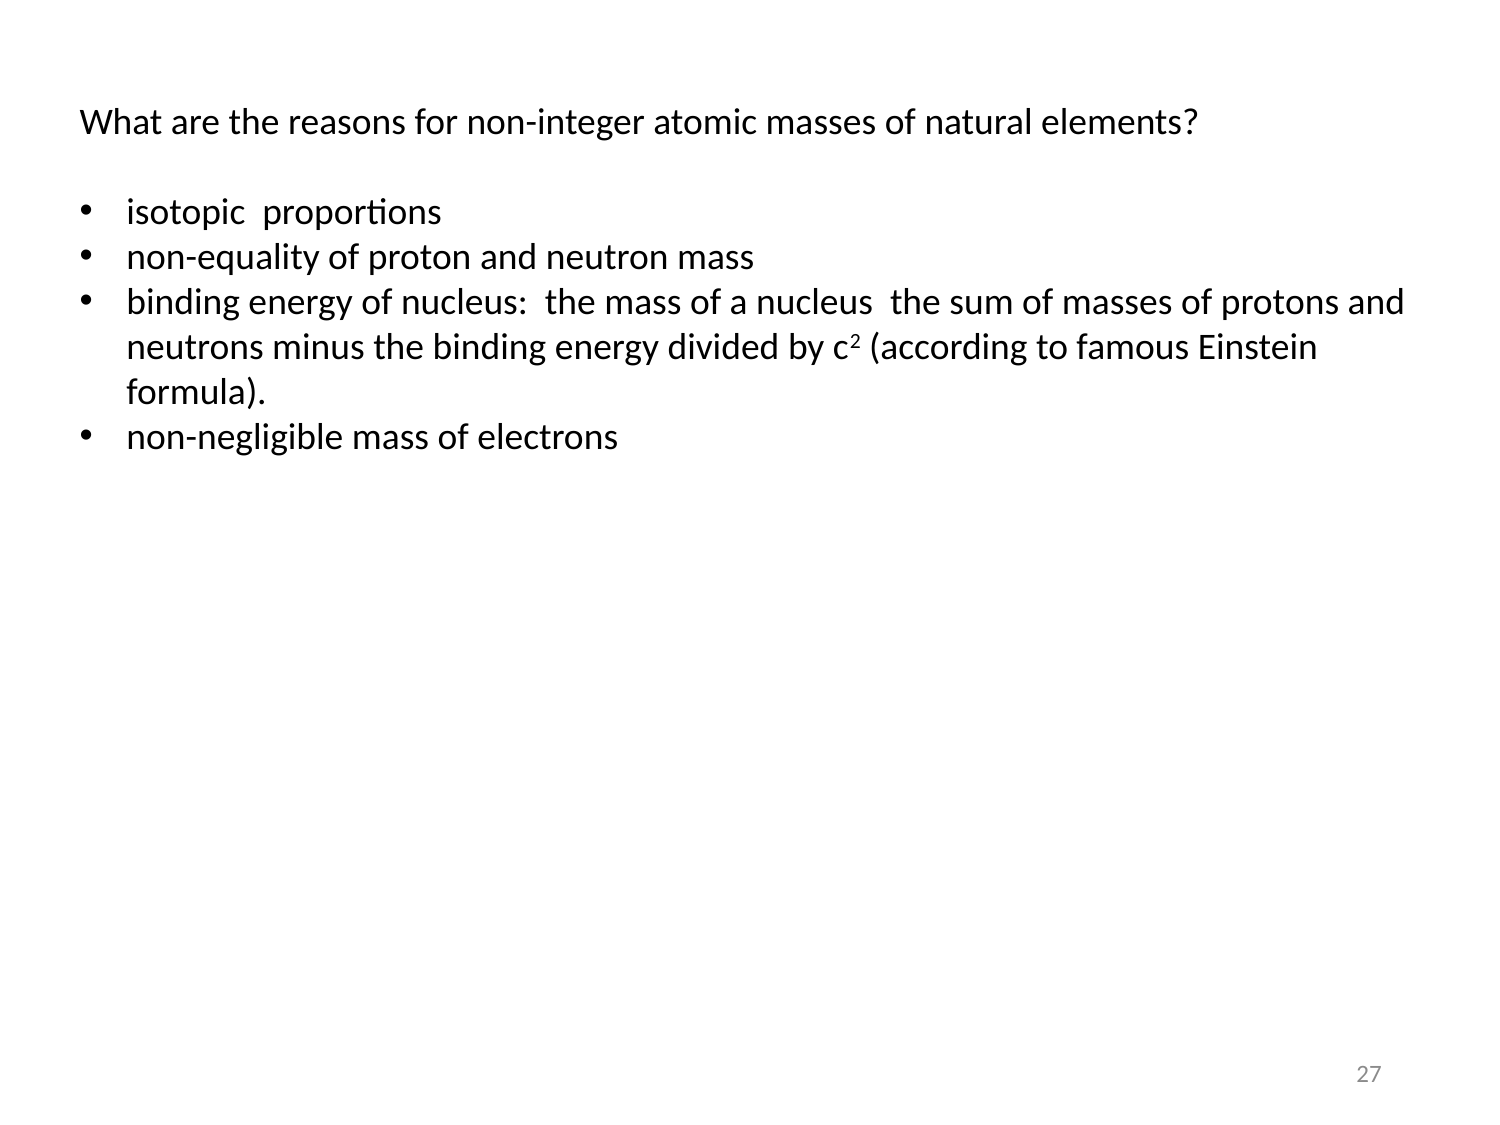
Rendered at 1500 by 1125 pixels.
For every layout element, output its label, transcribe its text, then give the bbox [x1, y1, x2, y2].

slide_number 27 [1059, 1042, 1397, 1103]
text_box What are the reasons for non-integer atomic masses of natural elements? isotopic proportions non-equality of proton and neutron mass binding energy of nucleus: the mass of a nucleus the sum of masses of protons and neutrons minus the binding energy divided by c2 (according to famous Einstein formula). non-negligible mass of electrons [64, 89, 1447, 465]
